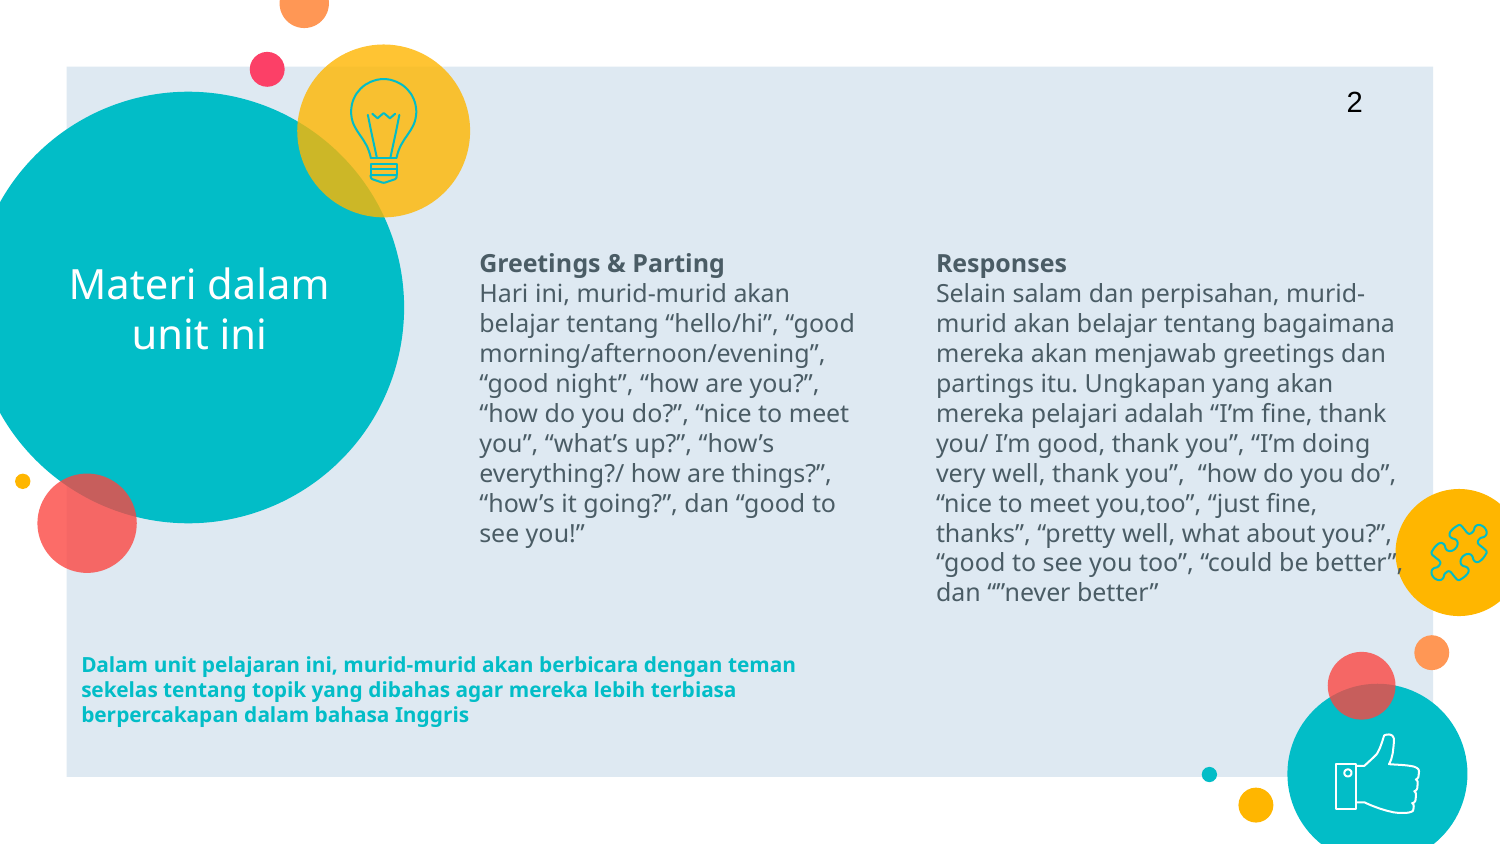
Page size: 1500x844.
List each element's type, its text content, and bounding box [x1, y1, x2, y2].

slide_number ‹#› [1331, 68, 1422, 134]
title Materi dalam unit ini [23, 91, 375, 524]
list Responses Selain salam dan perpisahan, murid-murid akan belajar tentang bagaimana mereka akan menjawab greetings dan partings itu. Ungkapan yang akan mereka pelajari adalah “I’m fine, thank you/ I’m good, thank you”, “I’m doing very well, thank you”, “how do you do”, “nice to meet you,too”, “just fine, thanks”, “pretty well, what about you?”, “good to see you too”, “could be better”, dan “”never better” [921, 232, 1422, 599]
list Dalam unit pelajaran ini, murid-murid akan berbicara dengan teman sekelas tentang topik yang dibahas agar mereka lebih terbiasa berpercakapan dalam bahasa Inggris [66, 636, 878, 773]
list Greetings & Parting Hari ini, murid-murid akan belajar tentang “hello/hi”, “good morning/afternoon/evening”, “good night”, “how are you?”, “how do you do?”, “nice to meet you”, “what’s up?”, “how’s everything?/ how are things?”, “how’s it going?”, dan “good to see you!” [464, 232, 878, 622]
